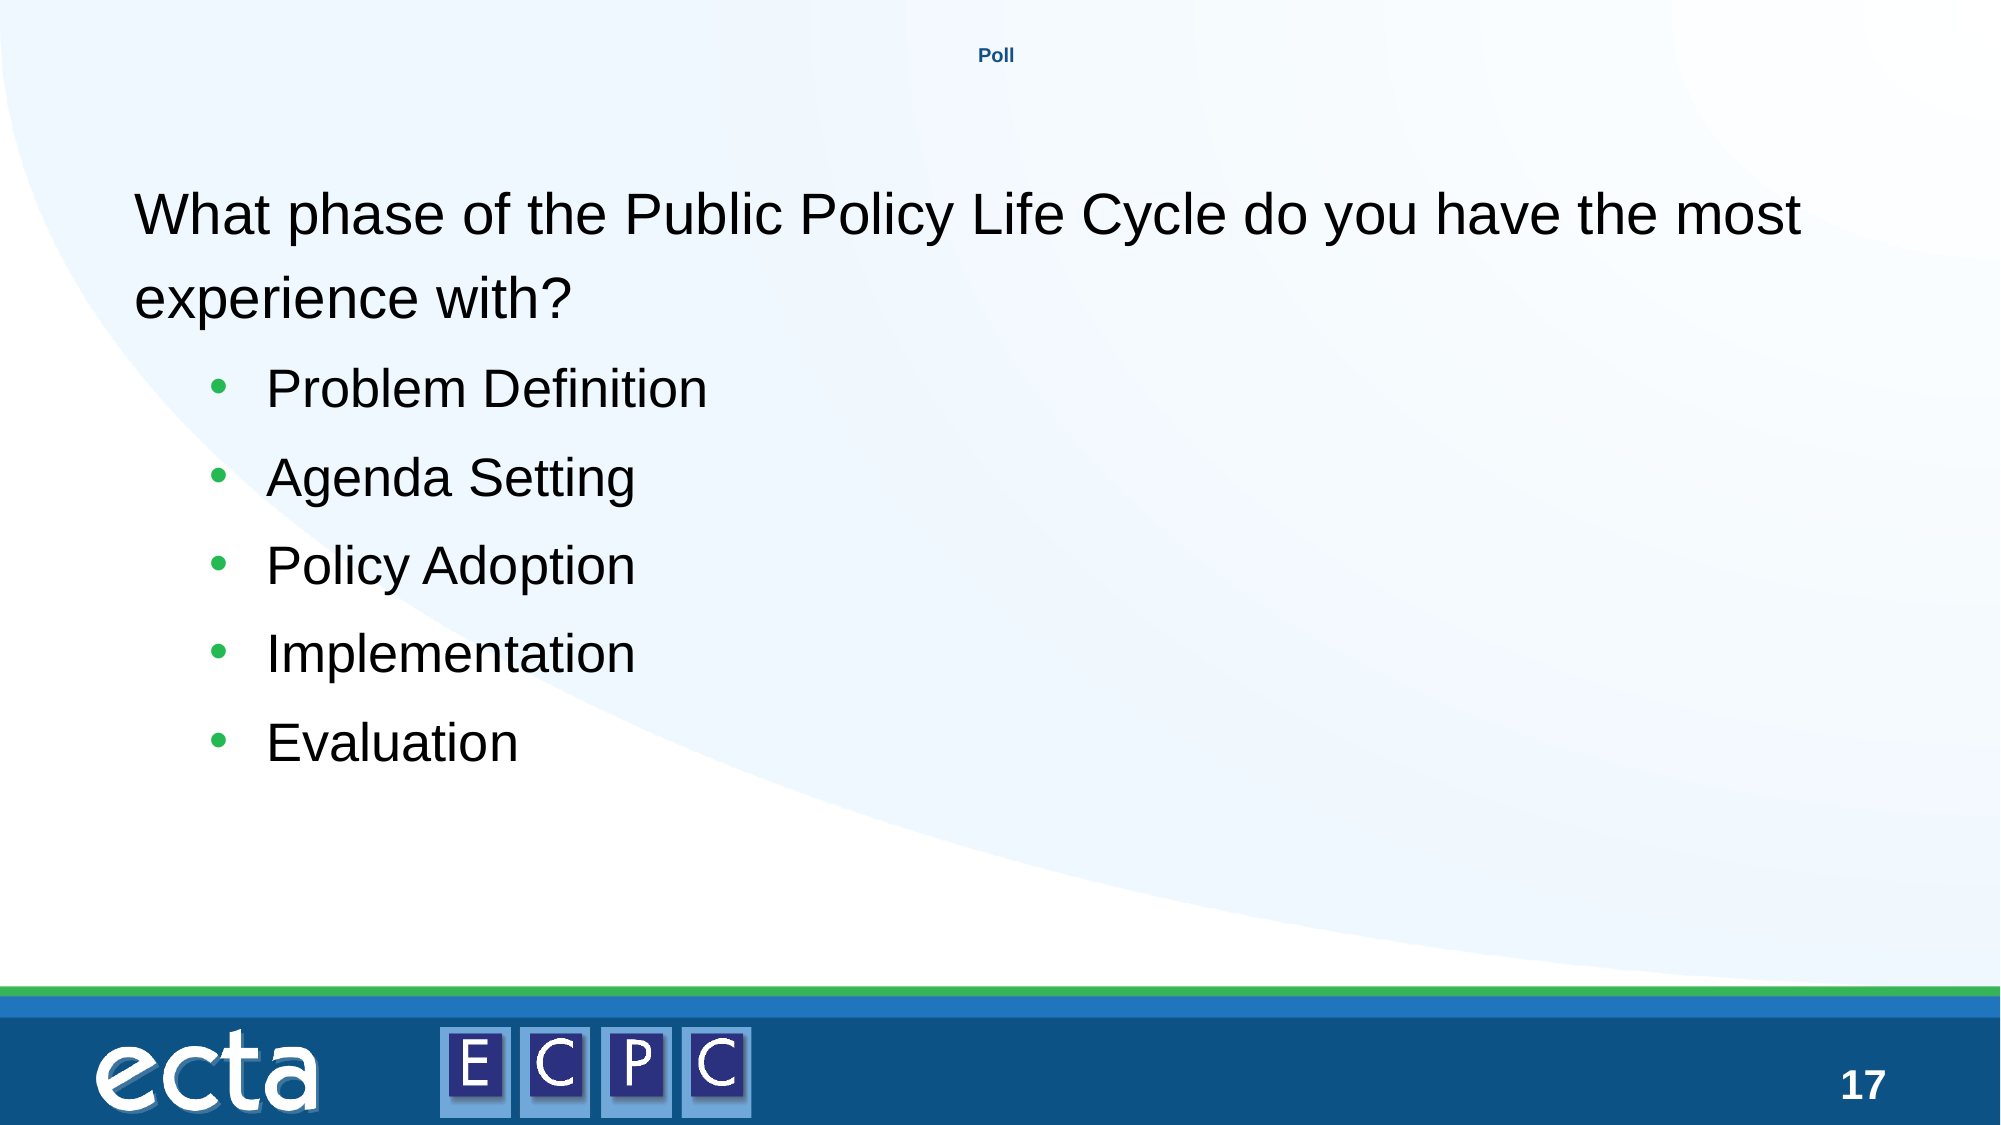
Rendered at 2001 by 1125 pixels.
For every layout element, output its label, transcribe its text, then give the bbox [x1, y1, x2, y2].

title Poll [96, 37, 1902, 120]
picture [0, 0, 2001, 1125]
subtitle What phase of the Public Policy Life Cycle do you have the most experience with? Problem Definition Agenda Setting Policy Adoption Implementation Evaluation [119, 154, 1879, 905]
slide_number 17 [1699, 1041, 1902, 1125]
